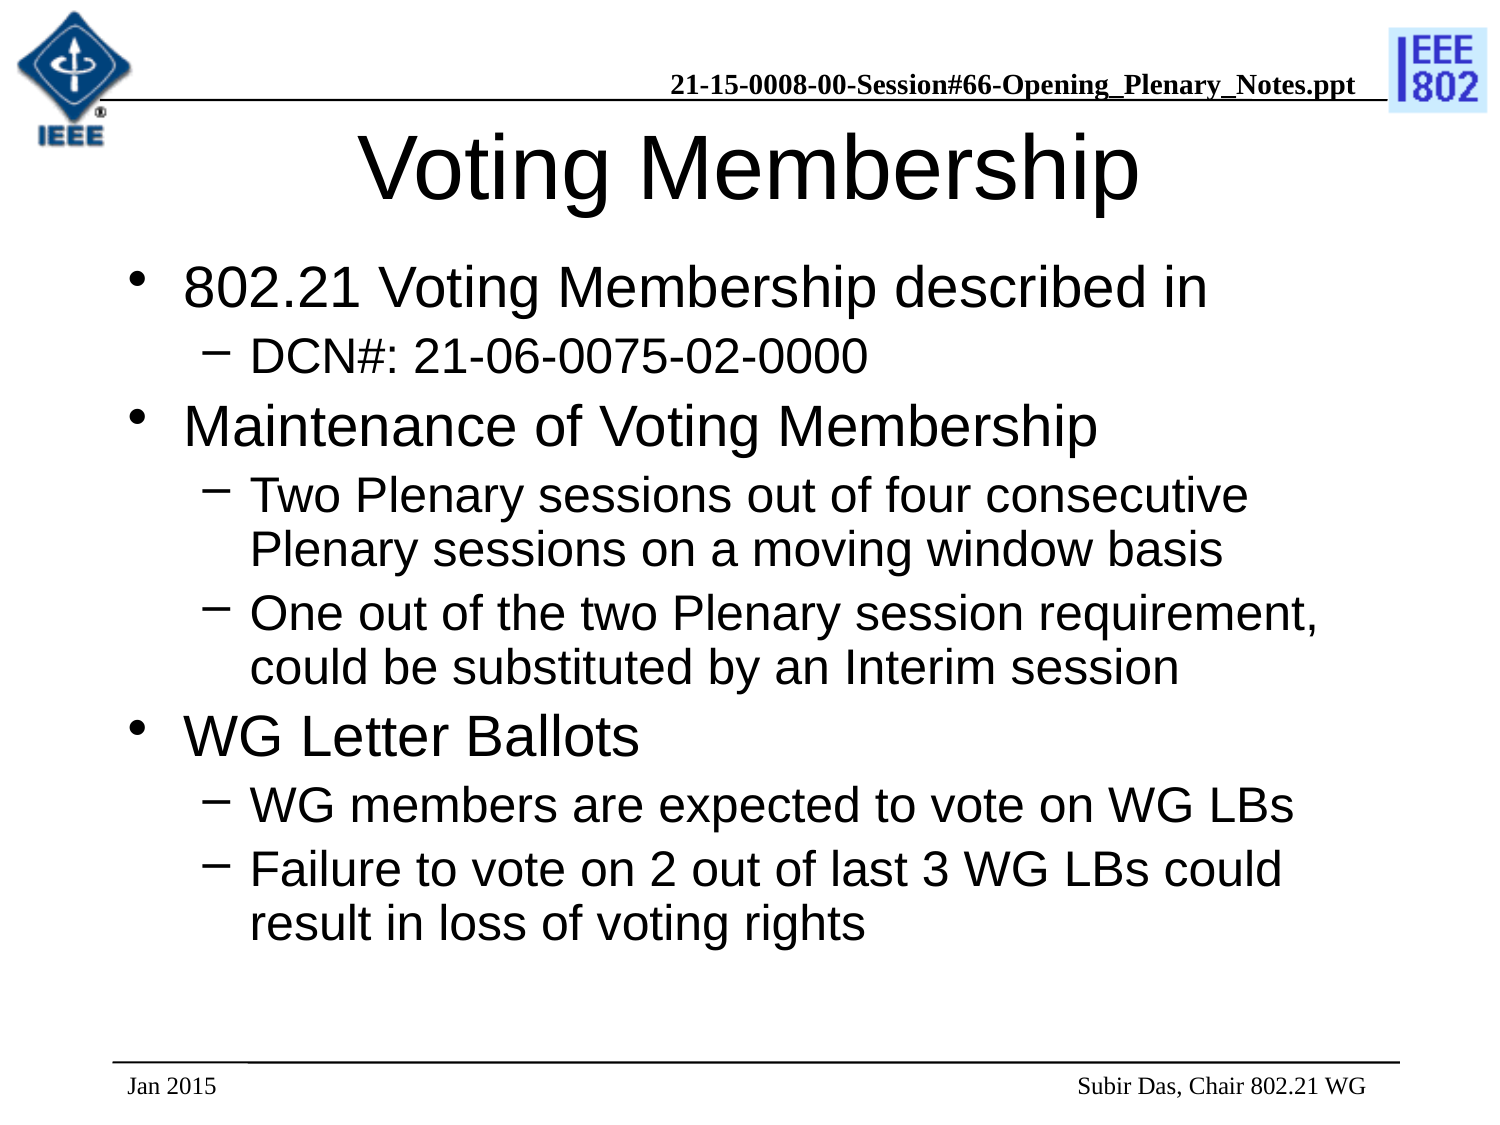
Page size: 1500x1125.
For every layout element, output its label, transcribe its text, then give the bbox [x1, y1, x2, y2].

title Voting Membership [112, 112, 1388, 213]
picture [12, 9, 137, 150]
text_box Subir Das, Chair 802.21 WG [1050, 1062, 1412, 1106]
picture [1374, 9, 1499, 138]
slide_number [112, 1062, 313, 1098]
list 802.21 Voting Membership described in DCN#: 21-06-0075-02-0000 Maintenance of Voting Membership Two Plenary sessions out of four consecutive Plenary sessions on a moving window basis One out of the two Plenary session requirement, could be substituted by an Interim session WG Letter Ballots WG members are expected to vote on WG LBs Failure to vote on 2 out of last 3 WG LBs could result in loss of voting rights [112, 249, 1401, 988]
